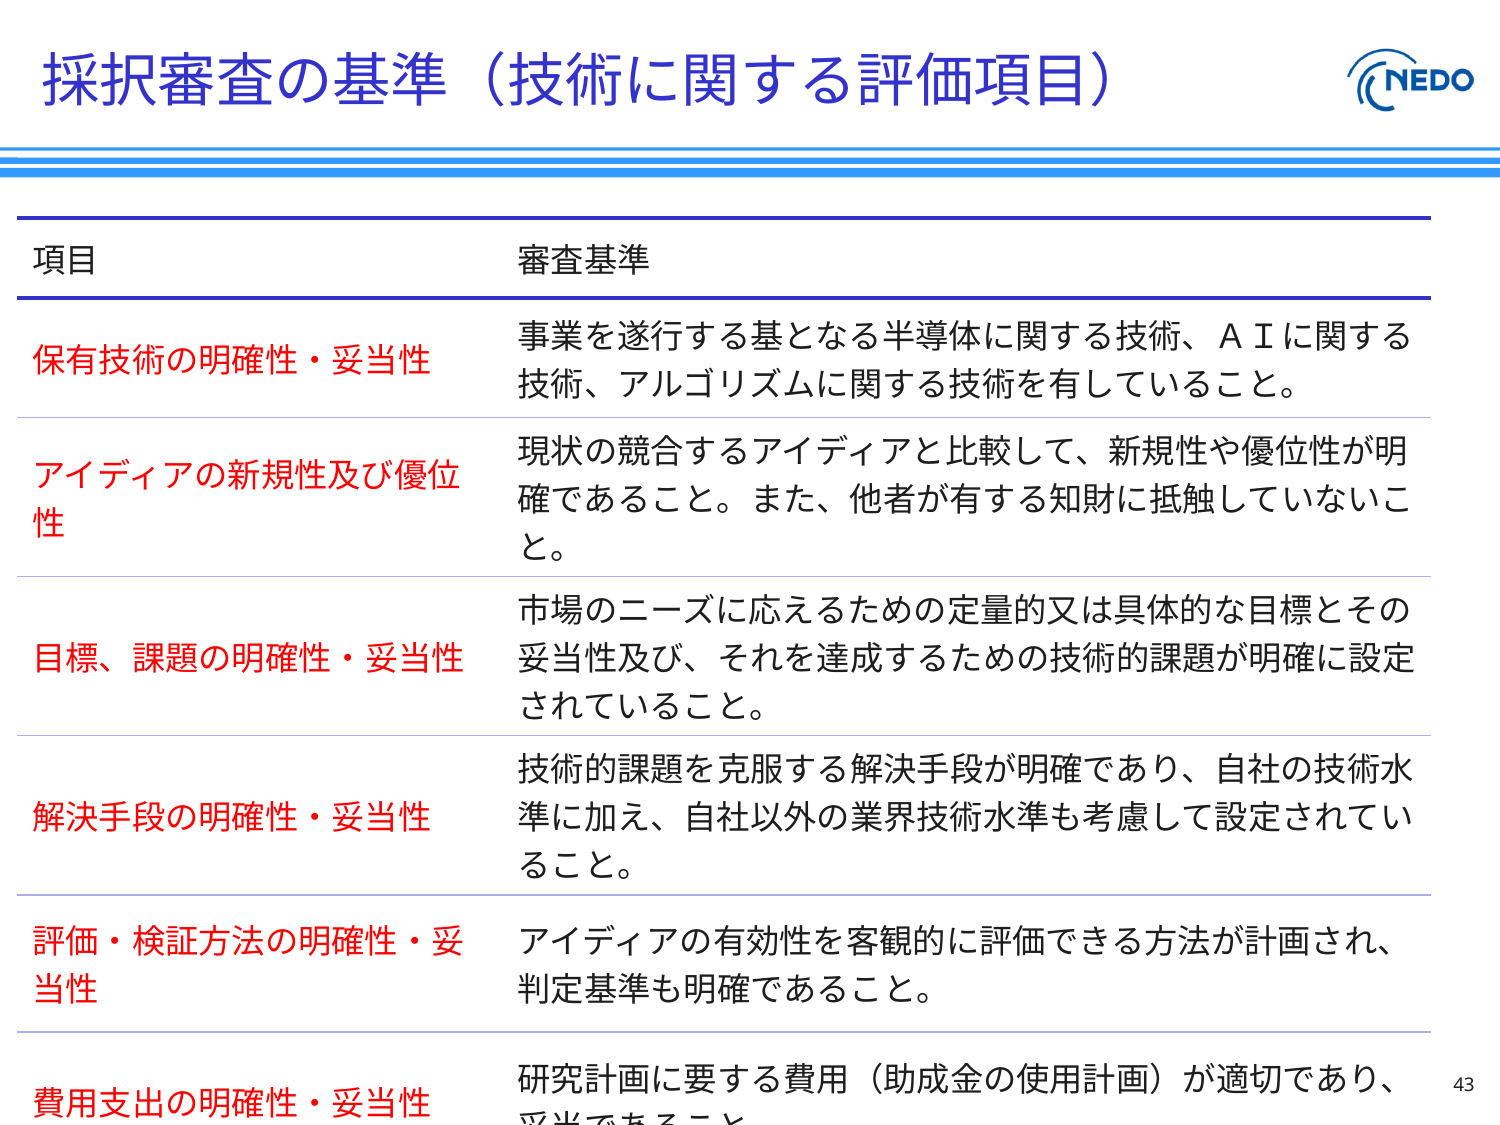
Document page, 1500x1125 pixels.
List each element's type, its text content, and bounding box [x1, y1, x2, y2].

table_cell 評価・検証方法の明確性・妥当性 [17, 896, 503, 1031]
table_cell 現状の競合するアイディアと比較して、新規性や優位性が明確であること。また、他者が有する知財に抵触していないこと。 [503, 418, 1431, 576]
picture [1341, 39, 1483, 121]
table_cell 目標、課題の明確性・妥当性 [17, 577, 503, 735]
table_cell アイディアの新規性及び優位性 [17, 418, 503, 576]
table_header 審査基準 [503, 220, 1431, 296]
table_cell 技術的課題を克服する解決手段が明確であり、自社の技術水準に加え、自社以外の業界技術水準も考慮して設定されていること。 [503, 736, 1431, 894]
table_cell 解決手段の明確性・妥当性 [17, 736, 503, 894]
table_cell 市場のニーズに応えるための定量的又は具体的な目標とその妥当性及び、それを達成するための技術的課題が明確に設定されていること。 [503, 577, 1431, 735]
title 採択審査の基準（技術に関する評価項目） [40, 37, 1330, 138]
table_cell 費用支出の明確性・妥当性 [17, 1033, 503, 1125]
table_cell 保有技術の明確性・妥当性 [17, 300, 503, 417]
table_cell アイディアの有効性を客観的に評価できる方法が計画され、判定基準も明確であること。 [503, 896, 1431, 1031]
table_header 項目 [17, 220, 503, 296]
slide_number 43 [1431, 1066, 1475, 1105]
table_cell 事業を遂行する基となる半導体に関する技術、ＡＩに関する技術、アルゴリズムに関する技術を有していること。 [503, 300, 1431, 417]
table_cell 研究計画に要する費用（助成金の使用計画）が適切であり、妥当であること。 [503, 1033, 1431, 1125]
